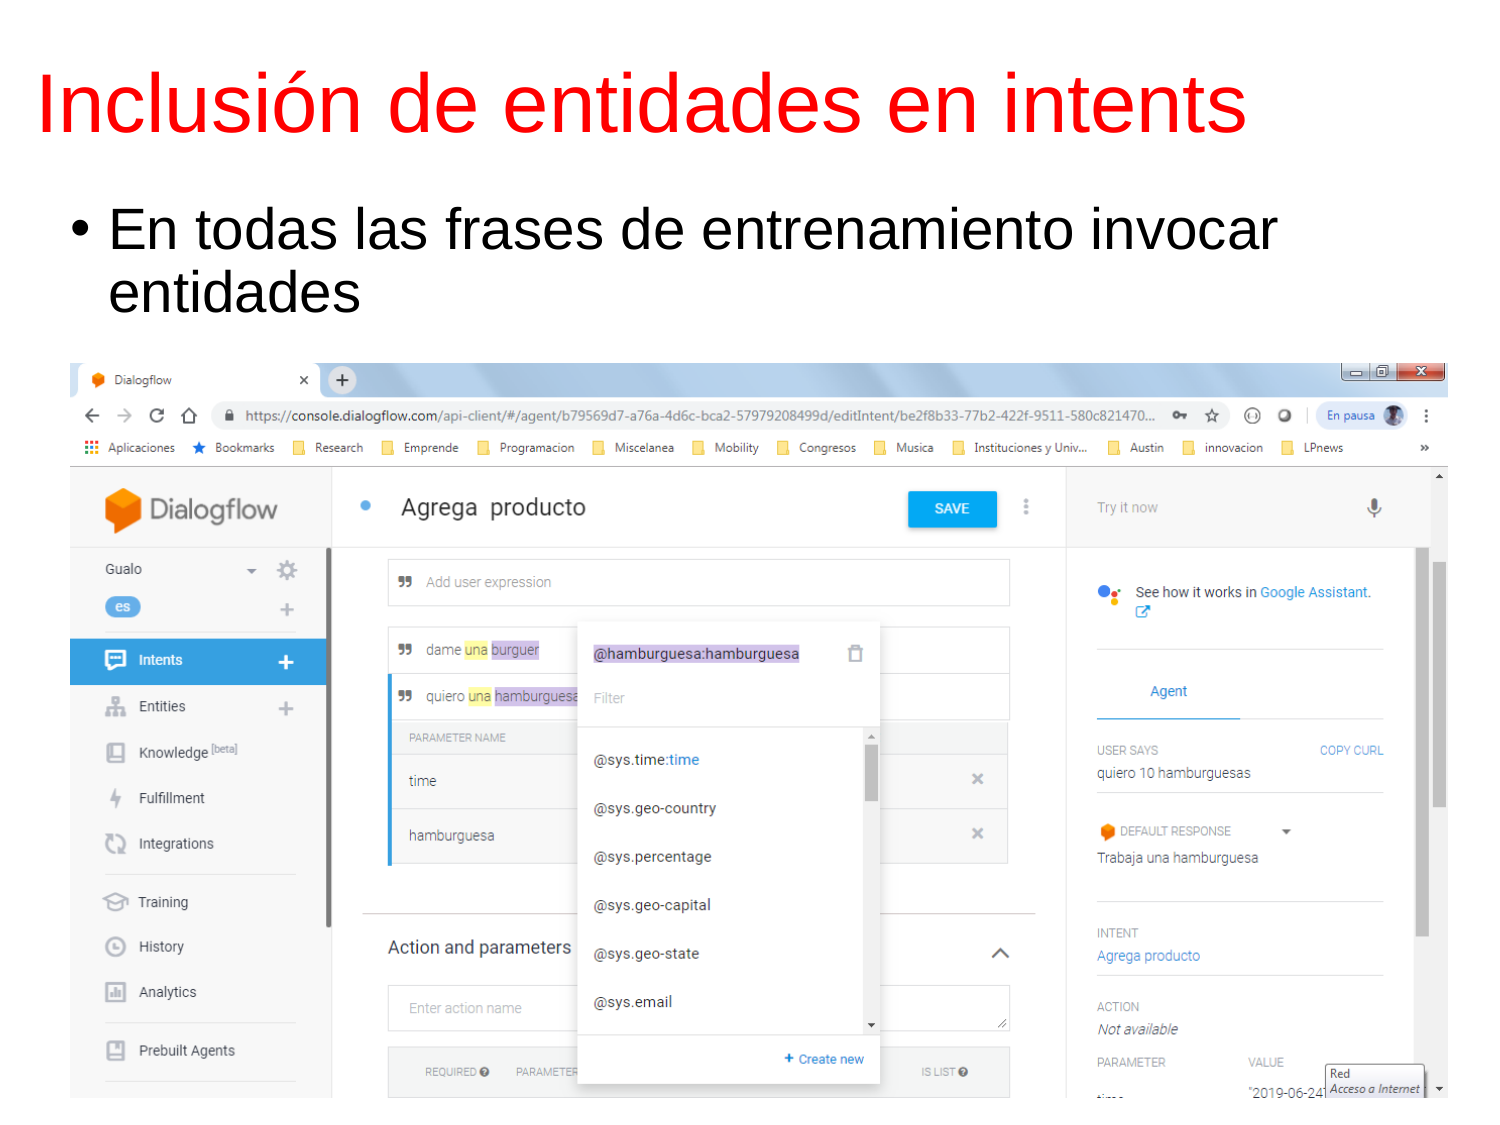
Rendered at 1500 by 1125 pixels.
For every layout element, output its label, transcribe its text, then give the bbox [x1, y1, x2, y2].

picture [70, 362, 1448, 1098]
title Inclusión de entidades en intents [35, 11, 1465, 200]
list En todas las frases de entrenamiento invocar entidades [70, 199, 1500, 364]
